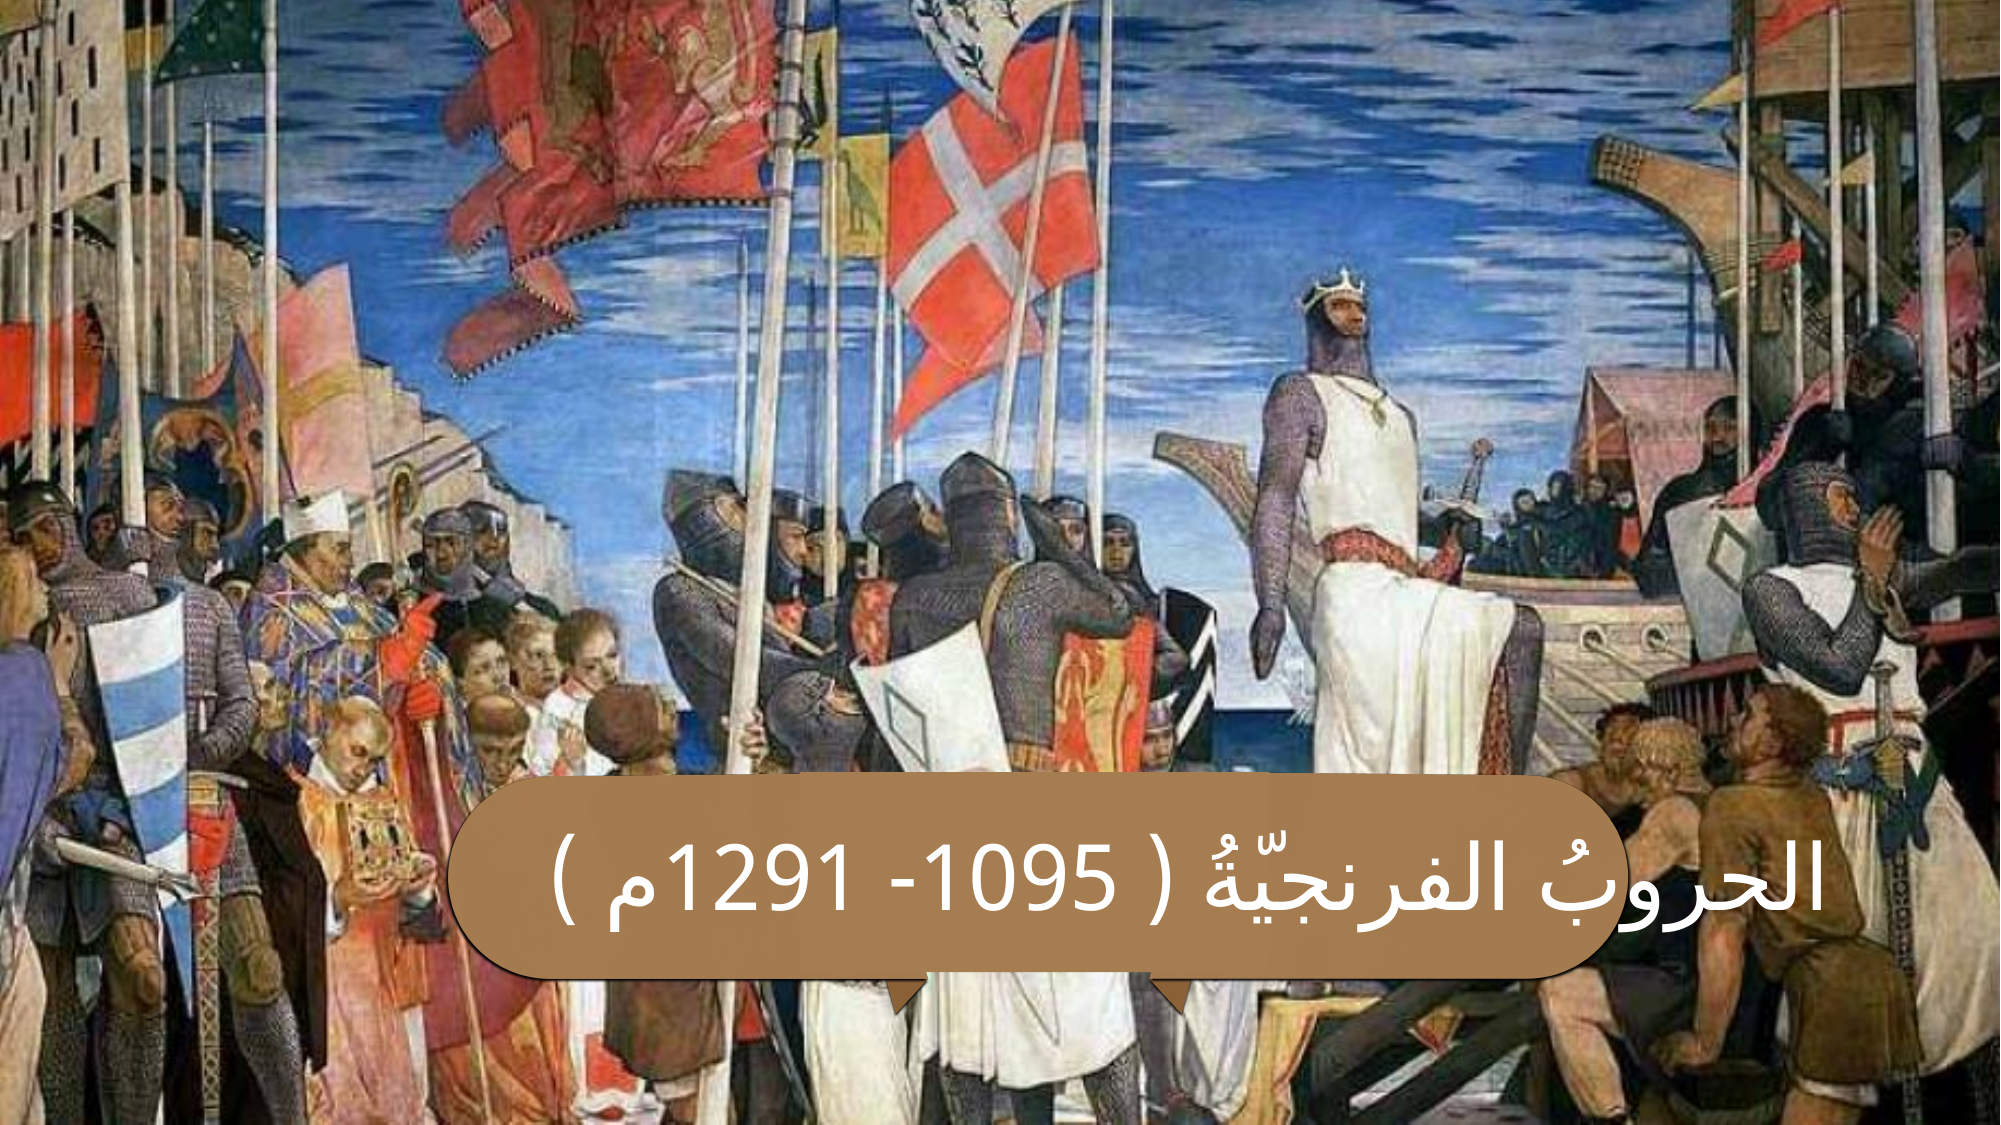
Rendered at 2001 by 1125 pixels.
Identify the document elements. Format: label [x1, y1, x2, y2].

picture [1146, 771, 1633, 1019]
list [0, 0, 2000, 1125]
picture [443, 772, 930, 1020]
